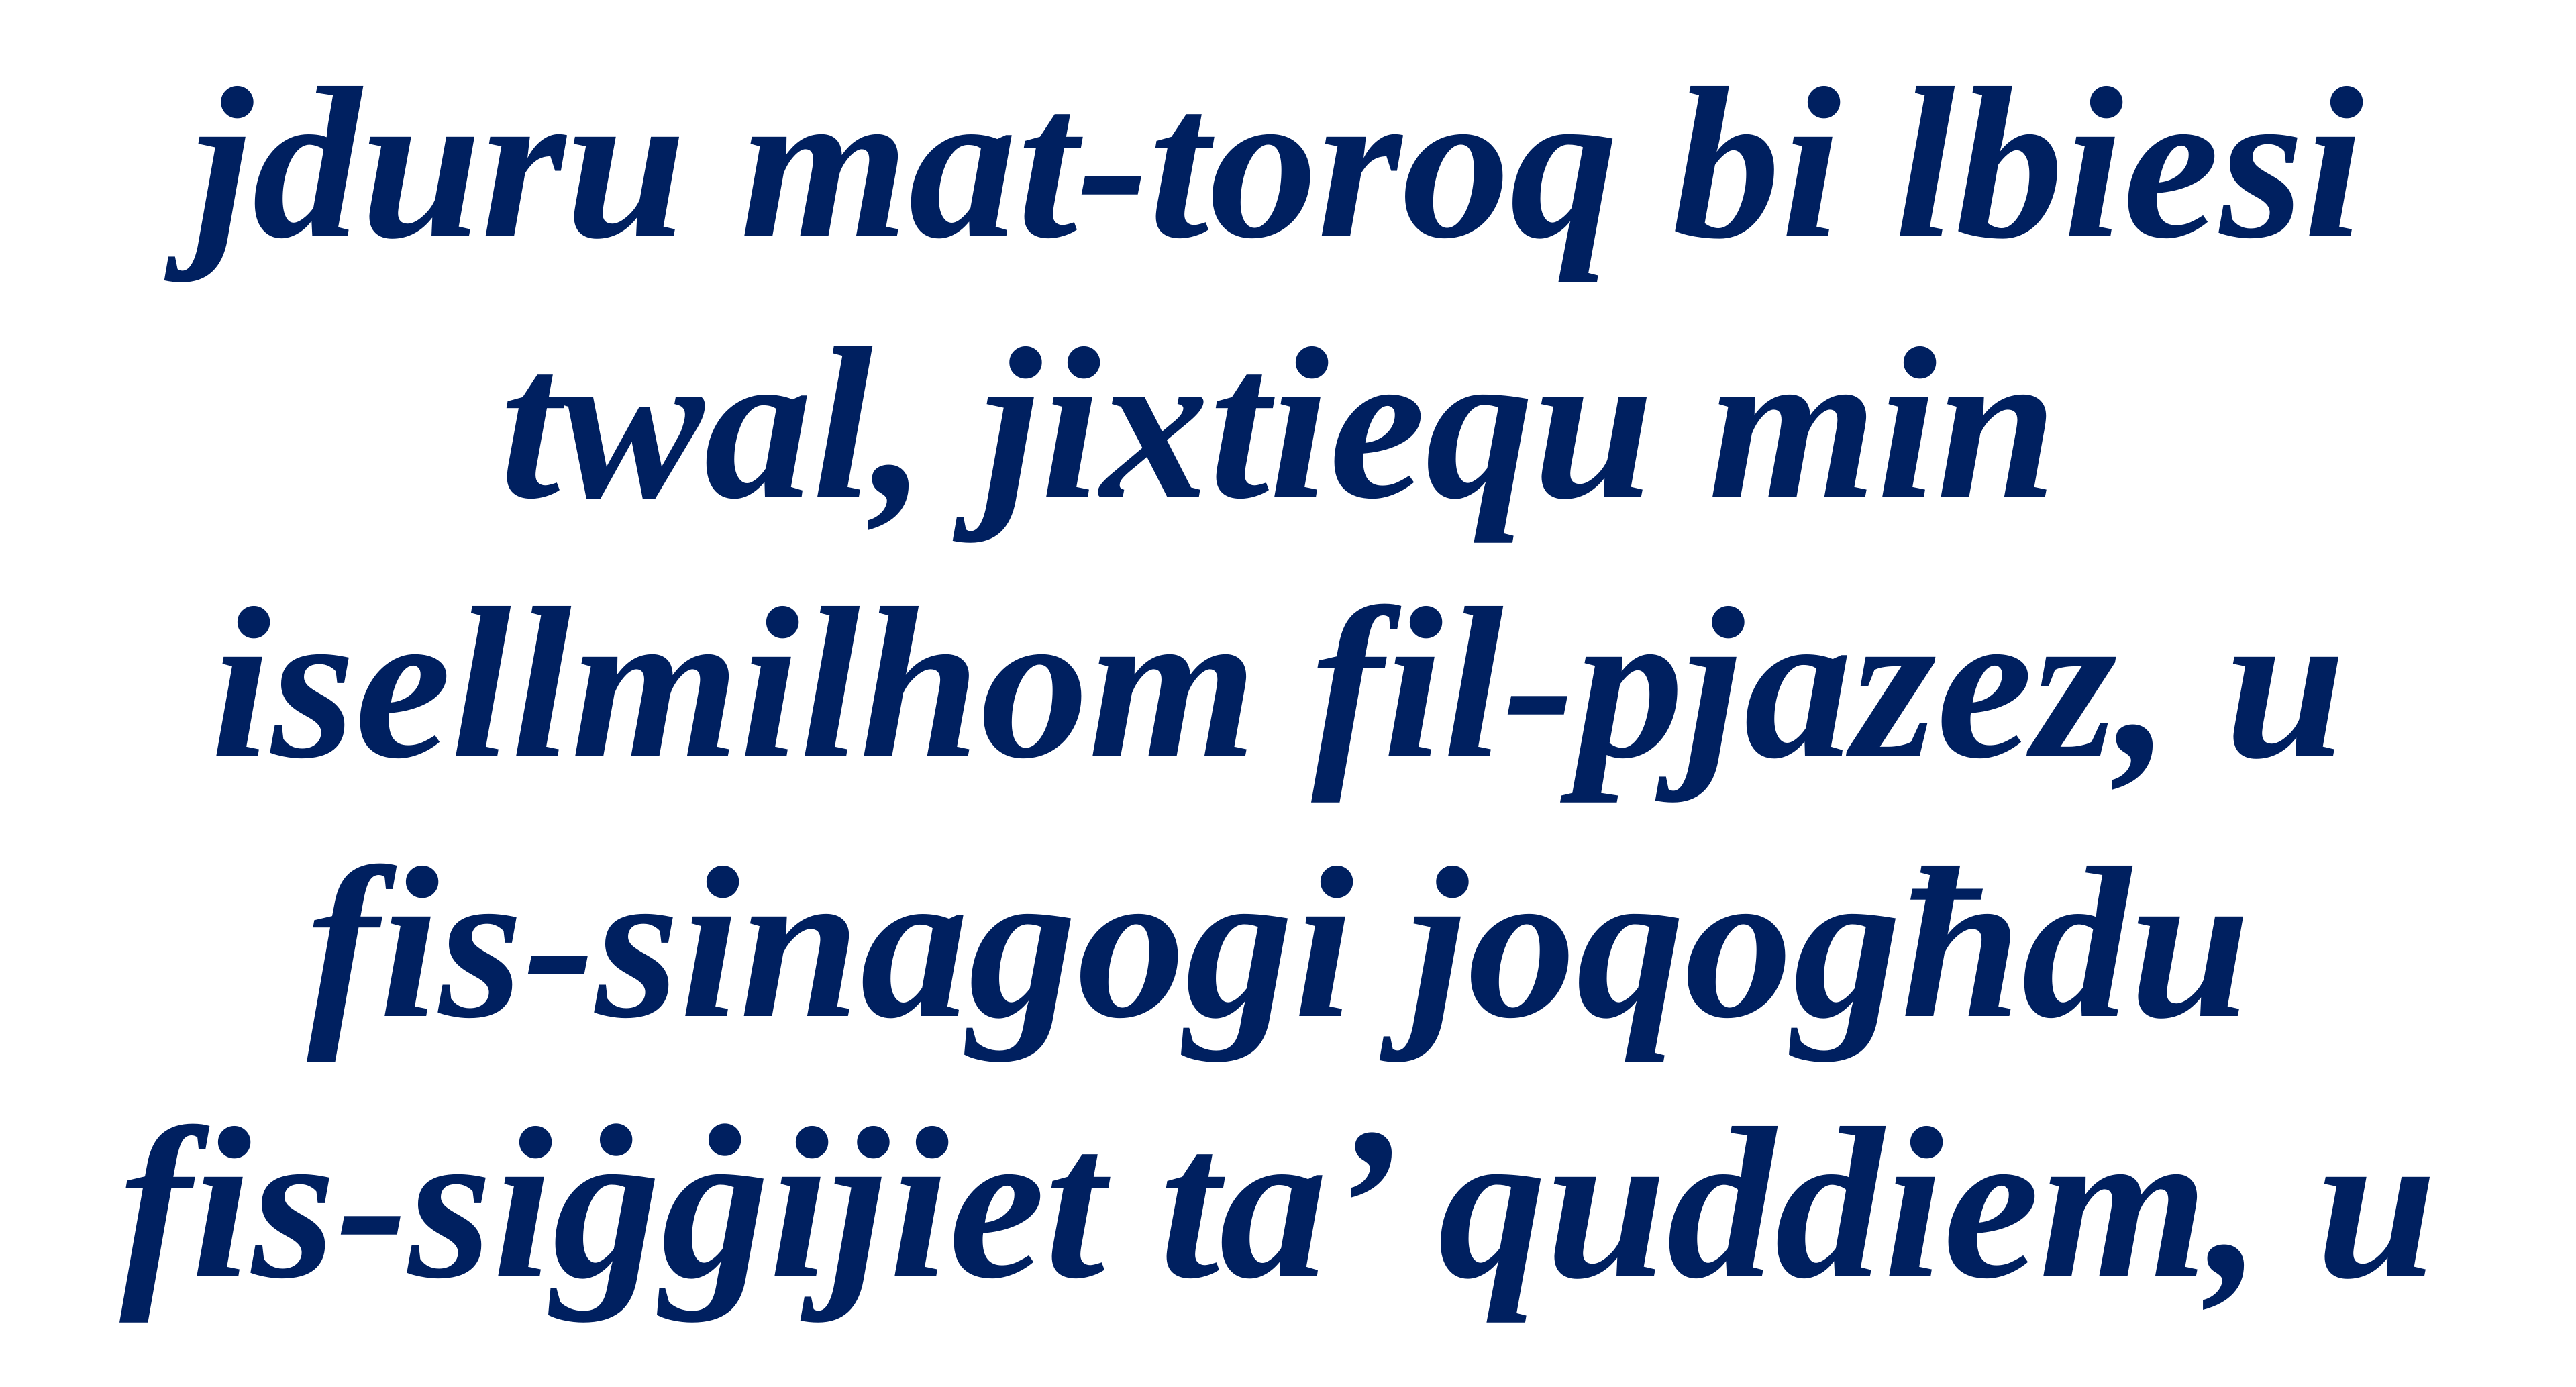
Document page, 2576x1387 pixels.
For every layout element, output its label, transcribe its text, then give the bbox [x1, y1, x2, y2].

text_box jduru mat-toroq bi lbiesi twal, jixtiequ min isellmilhom fil-pjazez, u fis-sinagogi joqogħdu fis-siġġijiet ta’ quddiem, u [35, 8, 2524, 1331]
